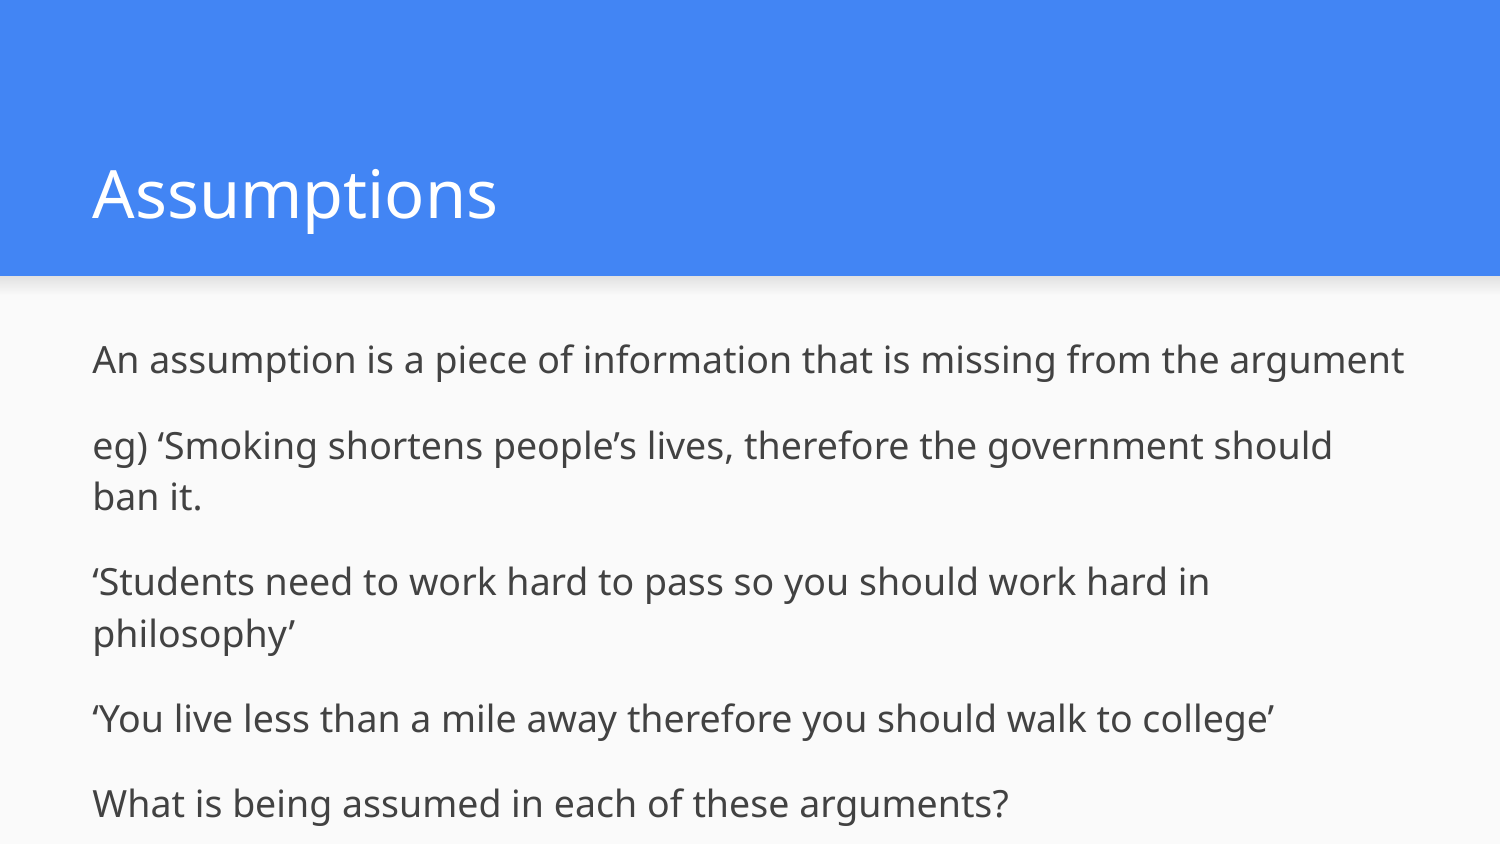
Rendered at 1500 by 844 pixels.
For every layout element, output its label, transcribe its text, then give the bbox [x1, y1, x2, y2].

list An assumption is a piece of information that is missing from the argument eg) ‘Smoking shortens people’s lives, therefore the government should ban it. ‘Students need to work hard to pass so you should work hard in philosophy’ ‘You live less than a mile away therefore you should walk to college’ What is being assumed in each of these arguments? [77, 314, 1427, 760]
title Assumptions [77, 121, 1427, 248]
